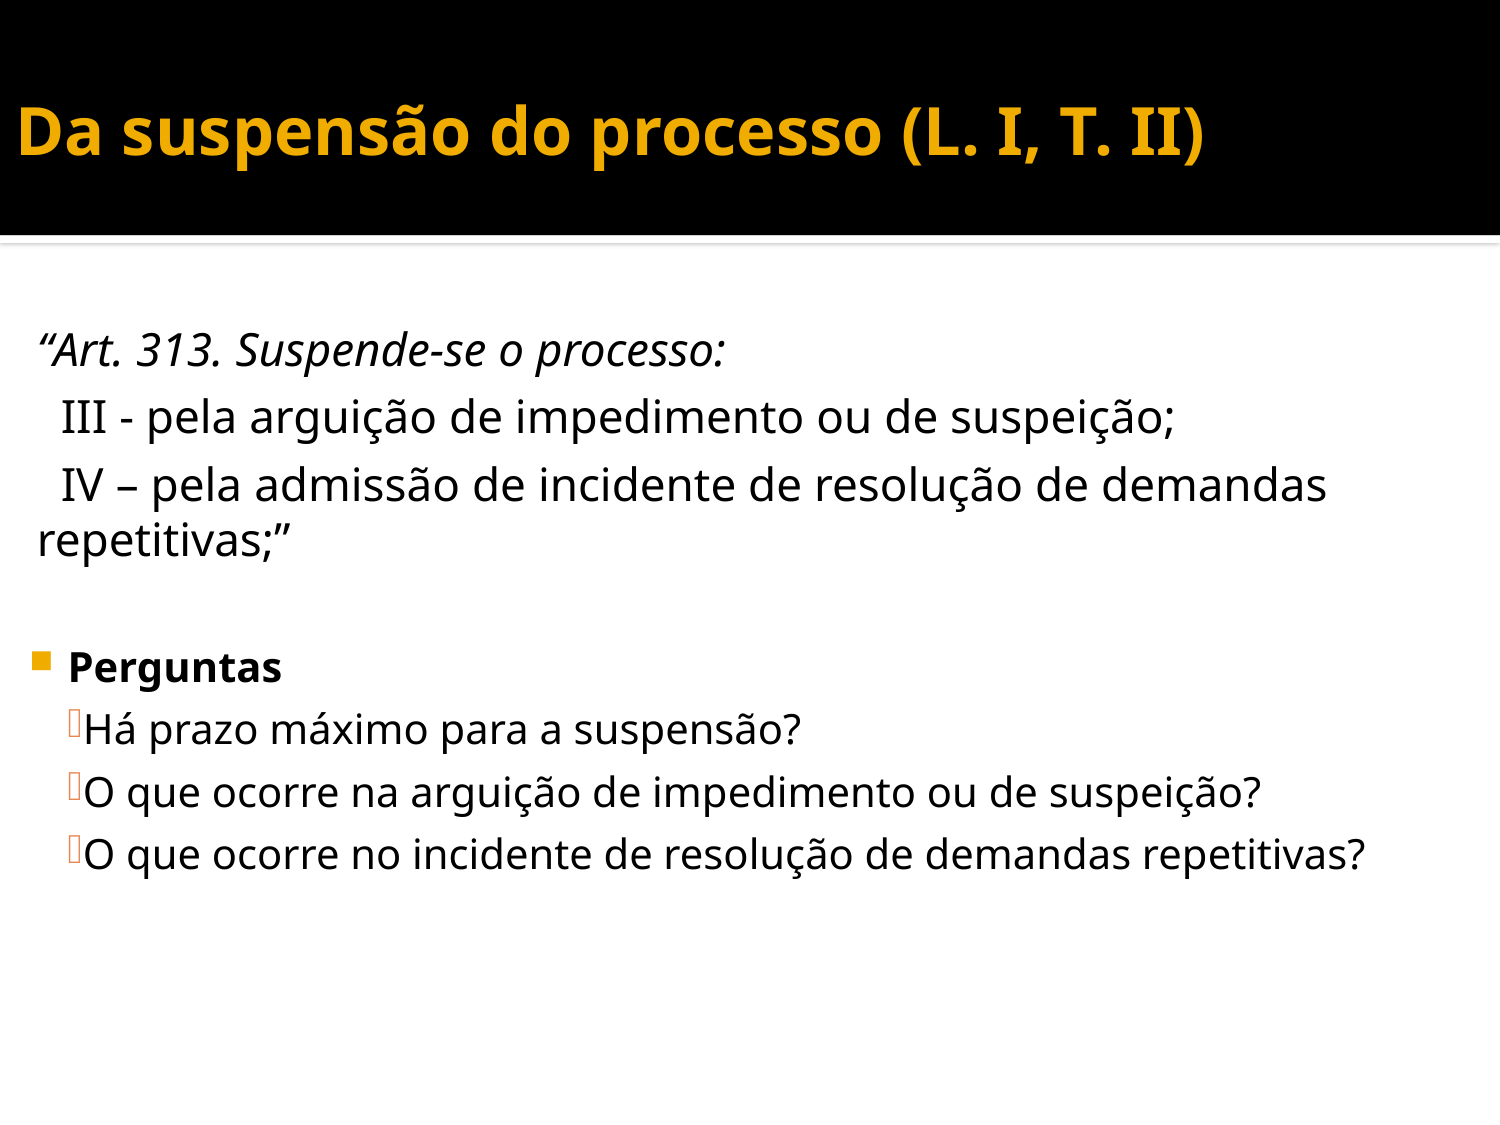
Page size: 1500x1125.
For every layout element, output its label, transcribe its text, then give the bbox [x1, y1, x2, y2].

list “Art. 313. Suspende-se o processo: III - pela arguição de impedimento ou de suspeição; IV – pela admissão de incidente de resolução de demandas repetitivas;” Perguntas Há prazo máximo para a suspensão? O que ocorre na arguição de impedimento ou de suspeição? O que ocorre no incidente de resolução de demandas repetitivas? [0, 247, 1500, 1098]
title Da suspensão do processo (L. I, T. II) [0, 25, 1425, 231]
